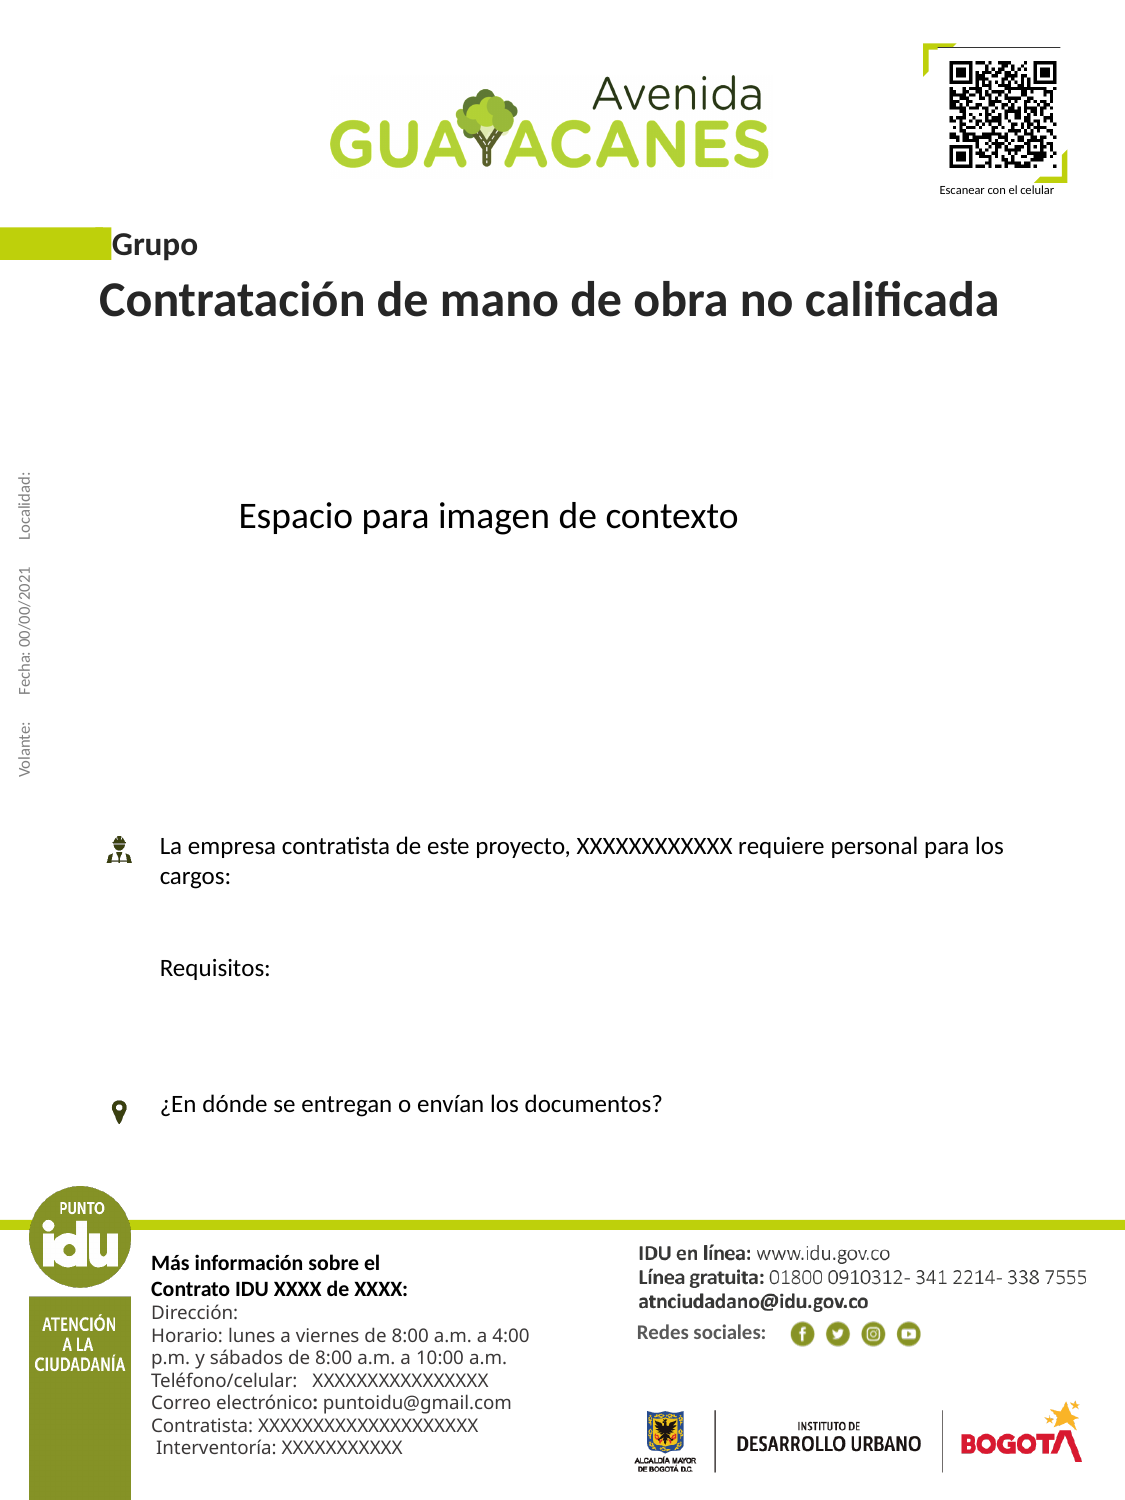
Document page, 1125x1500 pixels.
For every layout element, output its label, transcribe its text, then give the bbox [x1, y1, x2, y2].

text_box Volante: Fecha: 00/00/2021 Localidad: [5, 36, 71, 793]
text_box Más información sobre el Contrato IDU XXXX de XXXX: Dirección: Horario: lunes a viernes de 8:00 a.m. a 4:00 p.m. y sábados de 8:00 a.m. a 10:00 a.m. Teléfono/celular: XXXXXXXXXXXXXXXX Correo electrónico: puntoidu@gmail.com Contratista: XXXXXXXXXXXXXXXXXXXX Interventoría: XXXXXXXXXXX [136, 1241, 579, 1488]
text_box Contratación de mano de obra no calificada [84, 259, 1030, 334]
picture [330, 75, 773, 179]
text_box Espacio para imagen de contexto [223, 484, 895, 544]
picture [29, 1186, 131, 1500]
text_box Grupo [97, 214, 1074, 270]
picture [613, 1220, 1125, 1371]
picture [102, 834, 136, 868]
picture [937, 47, 1061, 175]
picture [612, 1378, 1125, 1500]
picture [102, 1095, 136, 1129]
text_box La empresa contratista de este proyecto, XXXXXXXXXXXX requiere personal para los cargos: Requisitos: ¿En dónde se entregan o envían los documentos? [144, 822, 1053, 1205]
